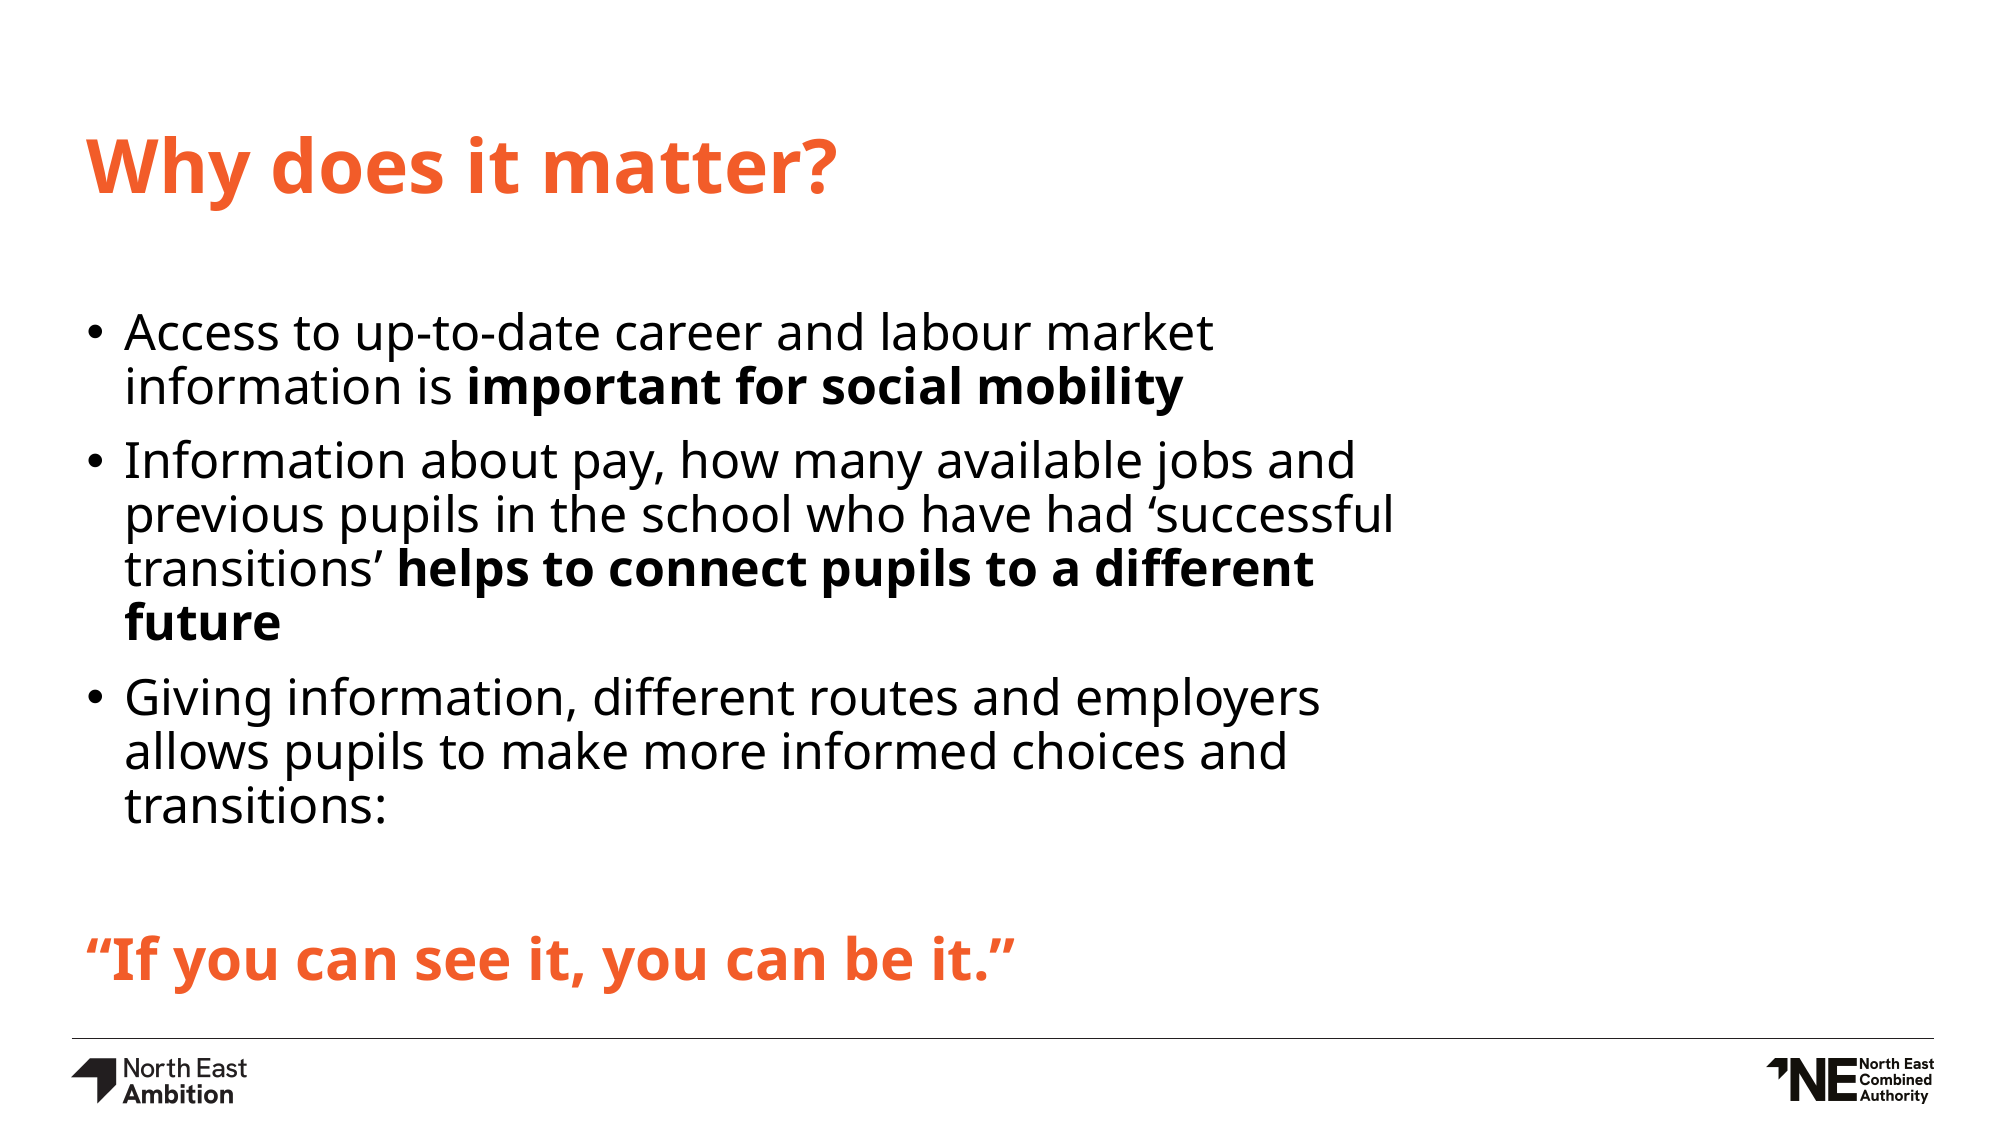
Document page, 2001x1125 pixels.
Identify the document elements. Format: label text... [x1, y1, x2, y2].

picture [1766, 1058, 1934, 1104]
list Access to up-to-date career and labour market information is important for social mobility Information about pay, how many available jobs and previous pupils in the school who have had ‘successful transitions’ helps to connect pupils to a different future Giving information, different routes and employers allows pupils to make more informed choices and transitions: “If you can see it, you can be it.” [71, 299, 1456, 1014]
picture [71, 1058, 248, 1104]
title Why does it matter? [71, 59, 1934, 217]
